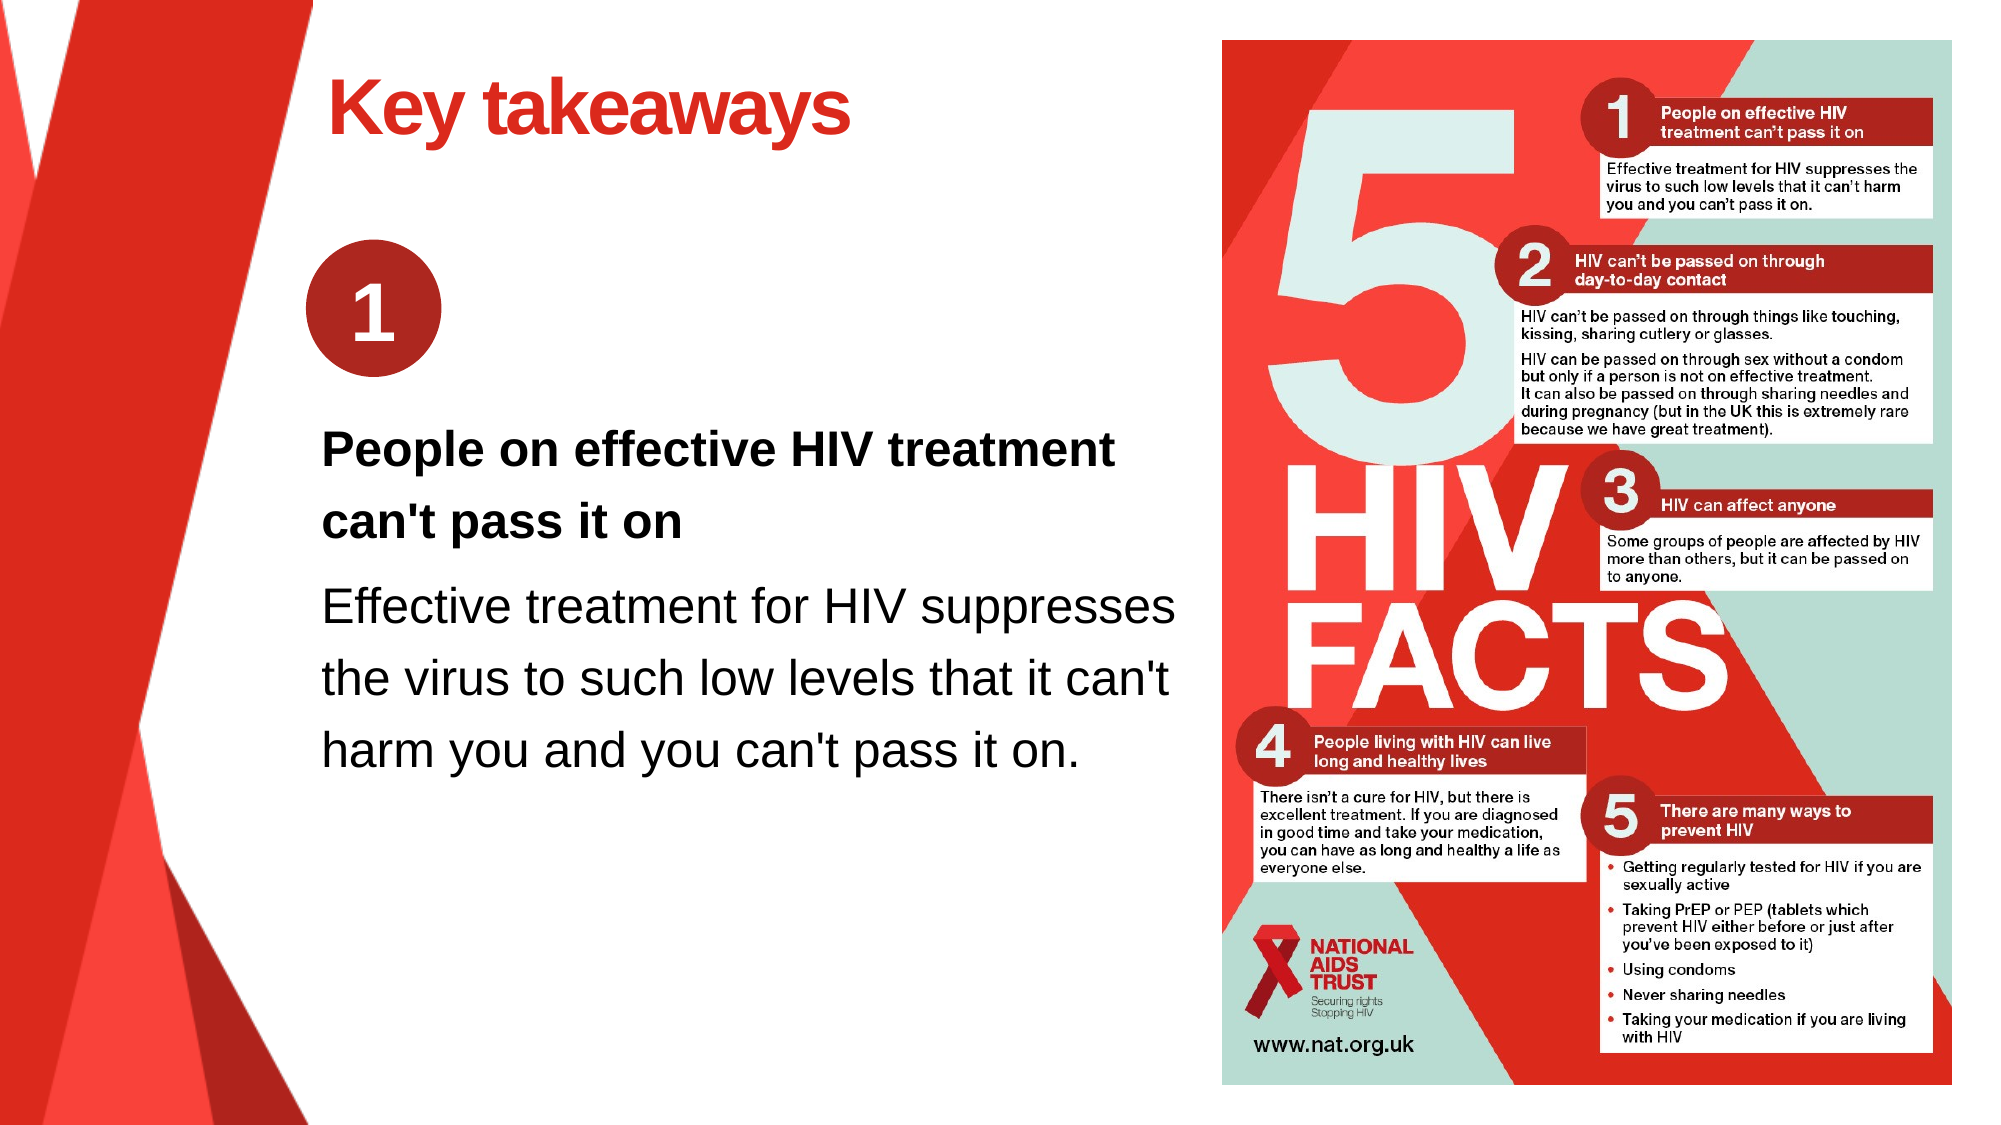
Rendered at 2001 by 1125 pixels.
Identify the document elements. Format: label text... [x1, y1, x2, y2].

text_box 1 [313, 239, 442, 377]
picture [0, 0, 313, 1125]
text_box People on effective HIV treatment can't pass it on Effective treatment for HIV suppresses the virus to such low levels that it can't harm you and you can't pass it on. [313, 397, 1222, 966]
text_box Key takeaways [313, 47, 1222, 158]
picture [1222, 40, 1952, 1085]
